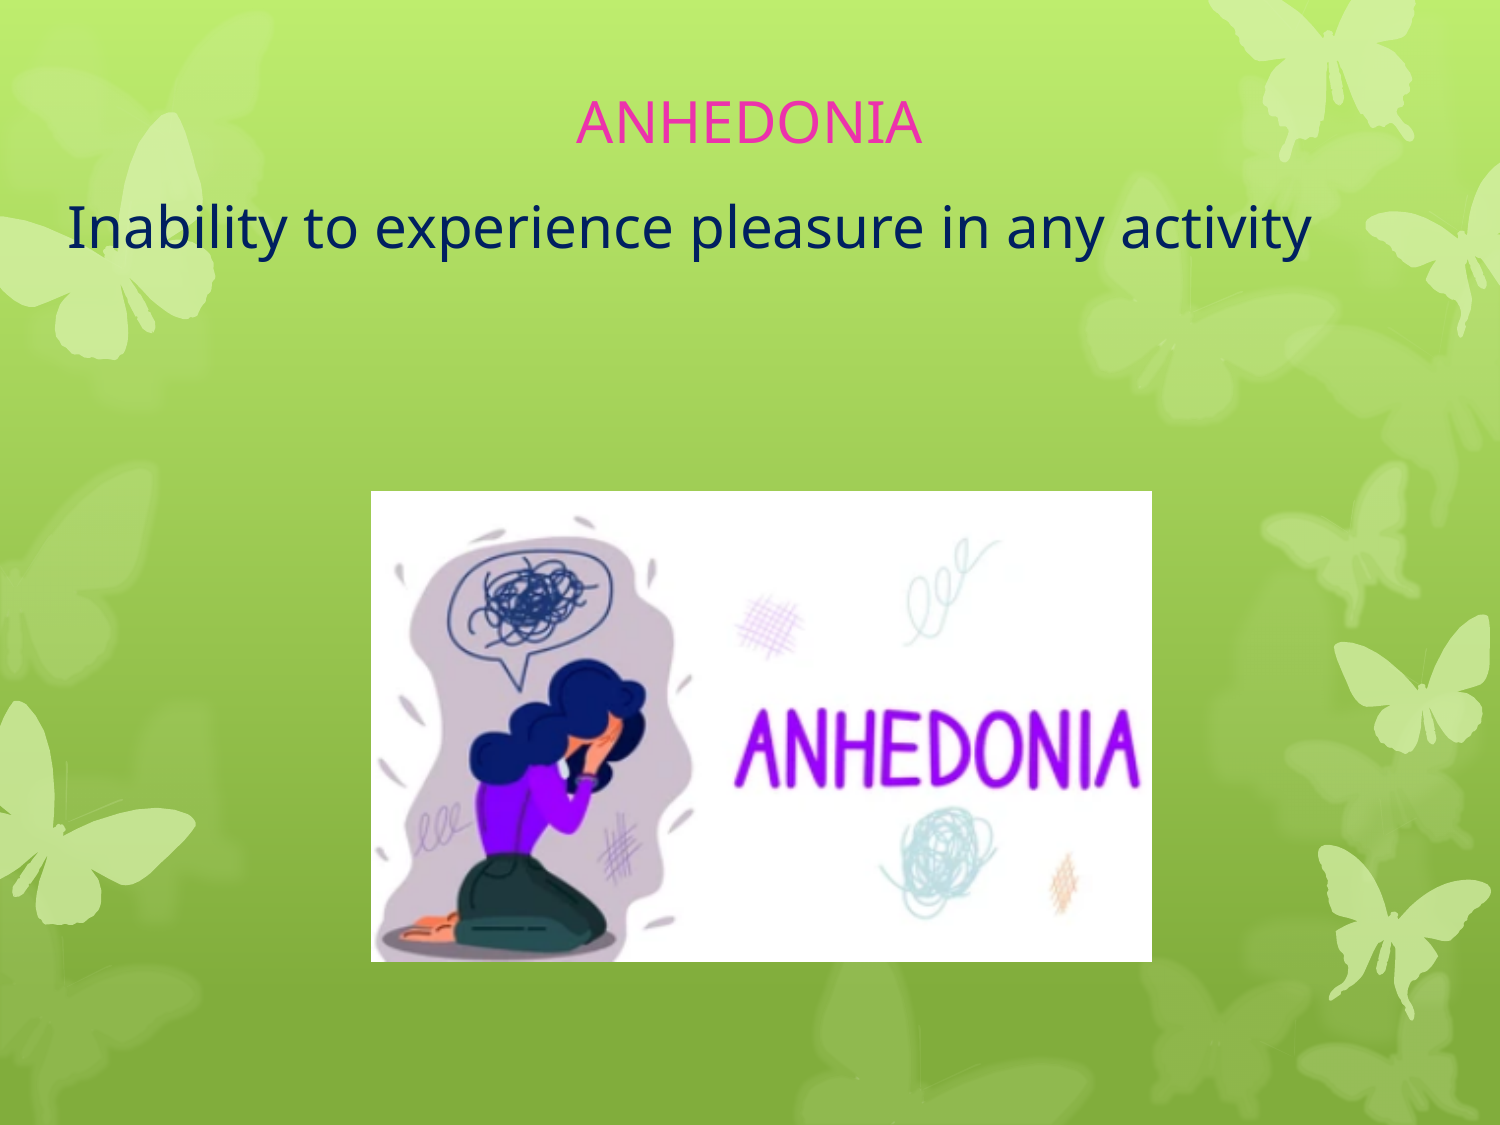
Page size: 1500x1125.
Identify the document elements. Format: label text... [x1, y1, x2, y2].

text_box ANHEDONIA Inability to experience pleasure in any activity [53, 42, 1447, 268]
picture [371, 491, 1153, 963]
